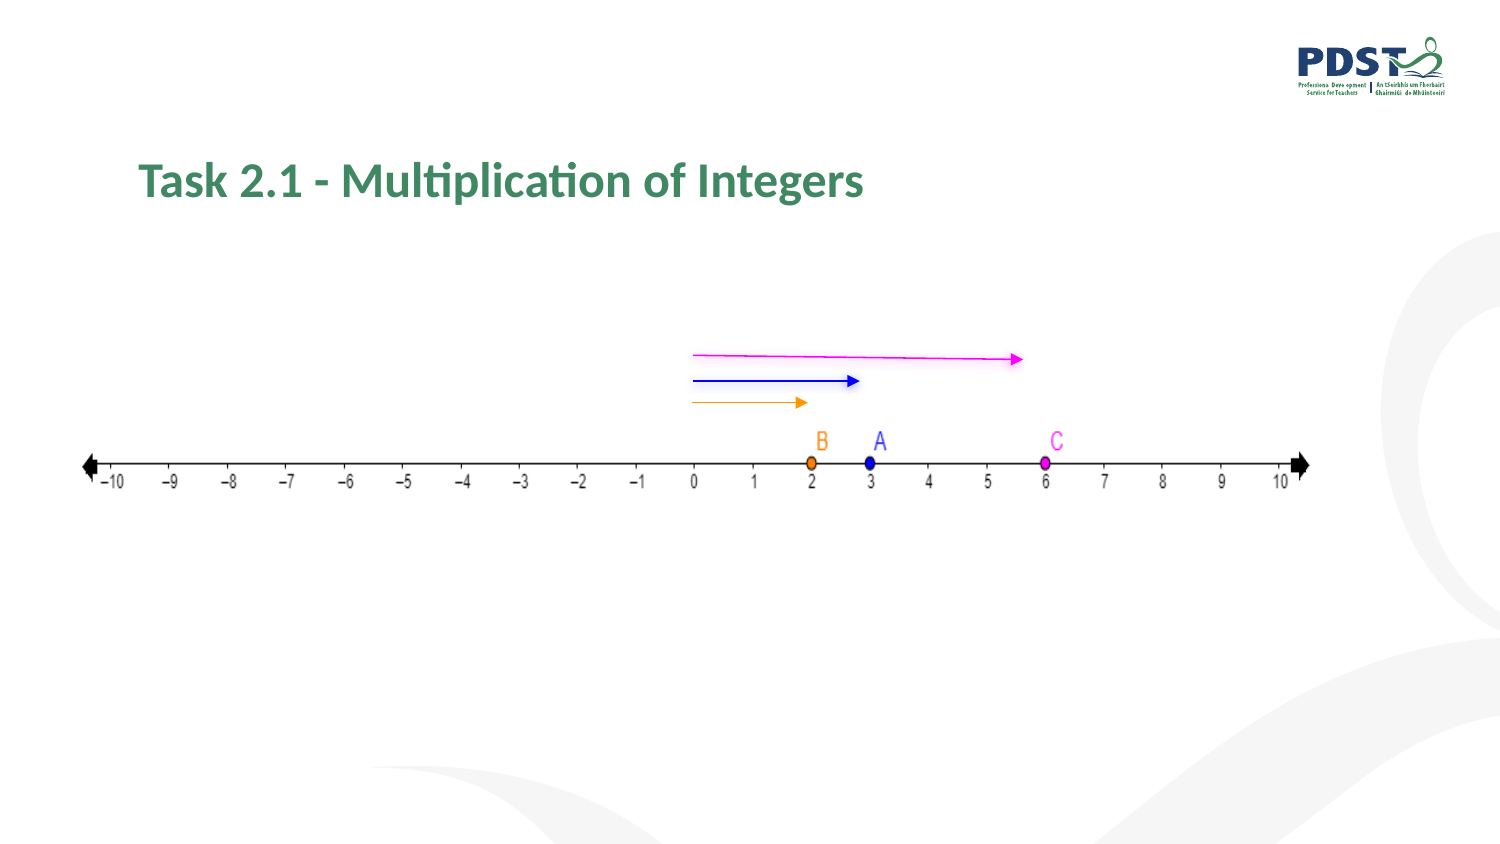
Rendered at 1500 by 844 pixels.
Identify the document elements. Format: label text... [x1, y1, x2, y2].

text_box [692, 355, 1024, 360]
title Task 2.1 - Multiplication of Integers [63, 110, 1347, 208]
picture [80, 430, 1313, 529]
